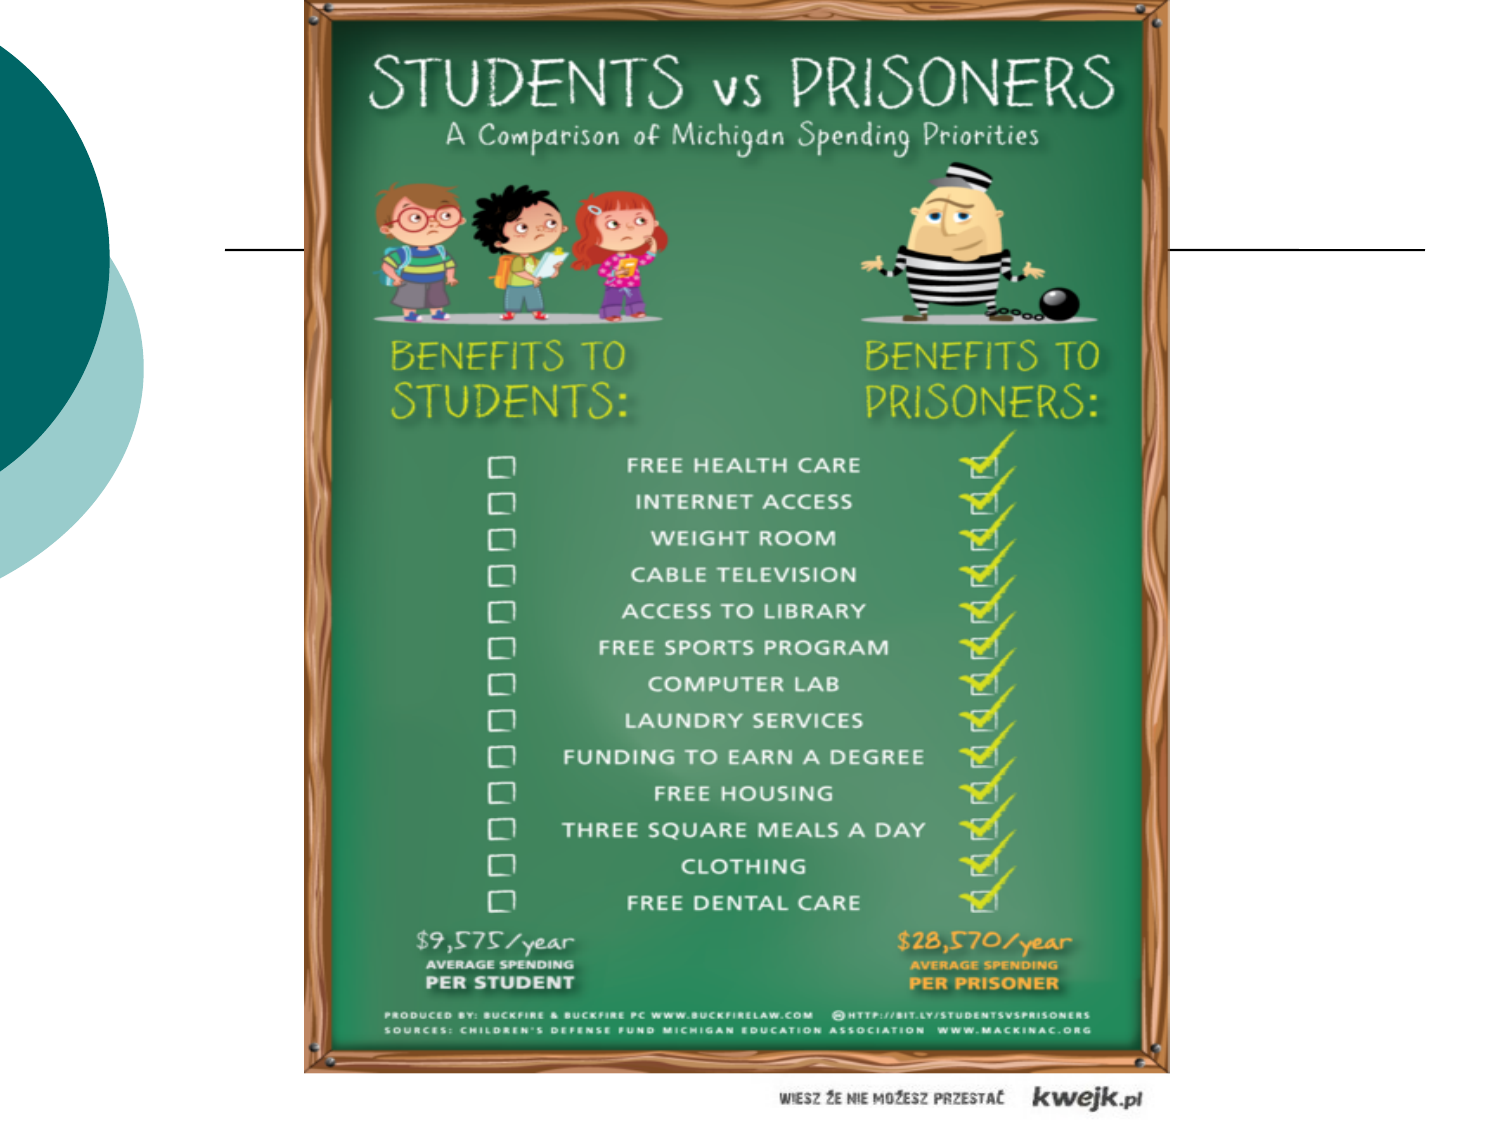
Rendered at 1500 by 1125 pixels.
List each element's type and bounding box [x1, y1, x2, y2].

picture [304, 0, 1170, 1125]
